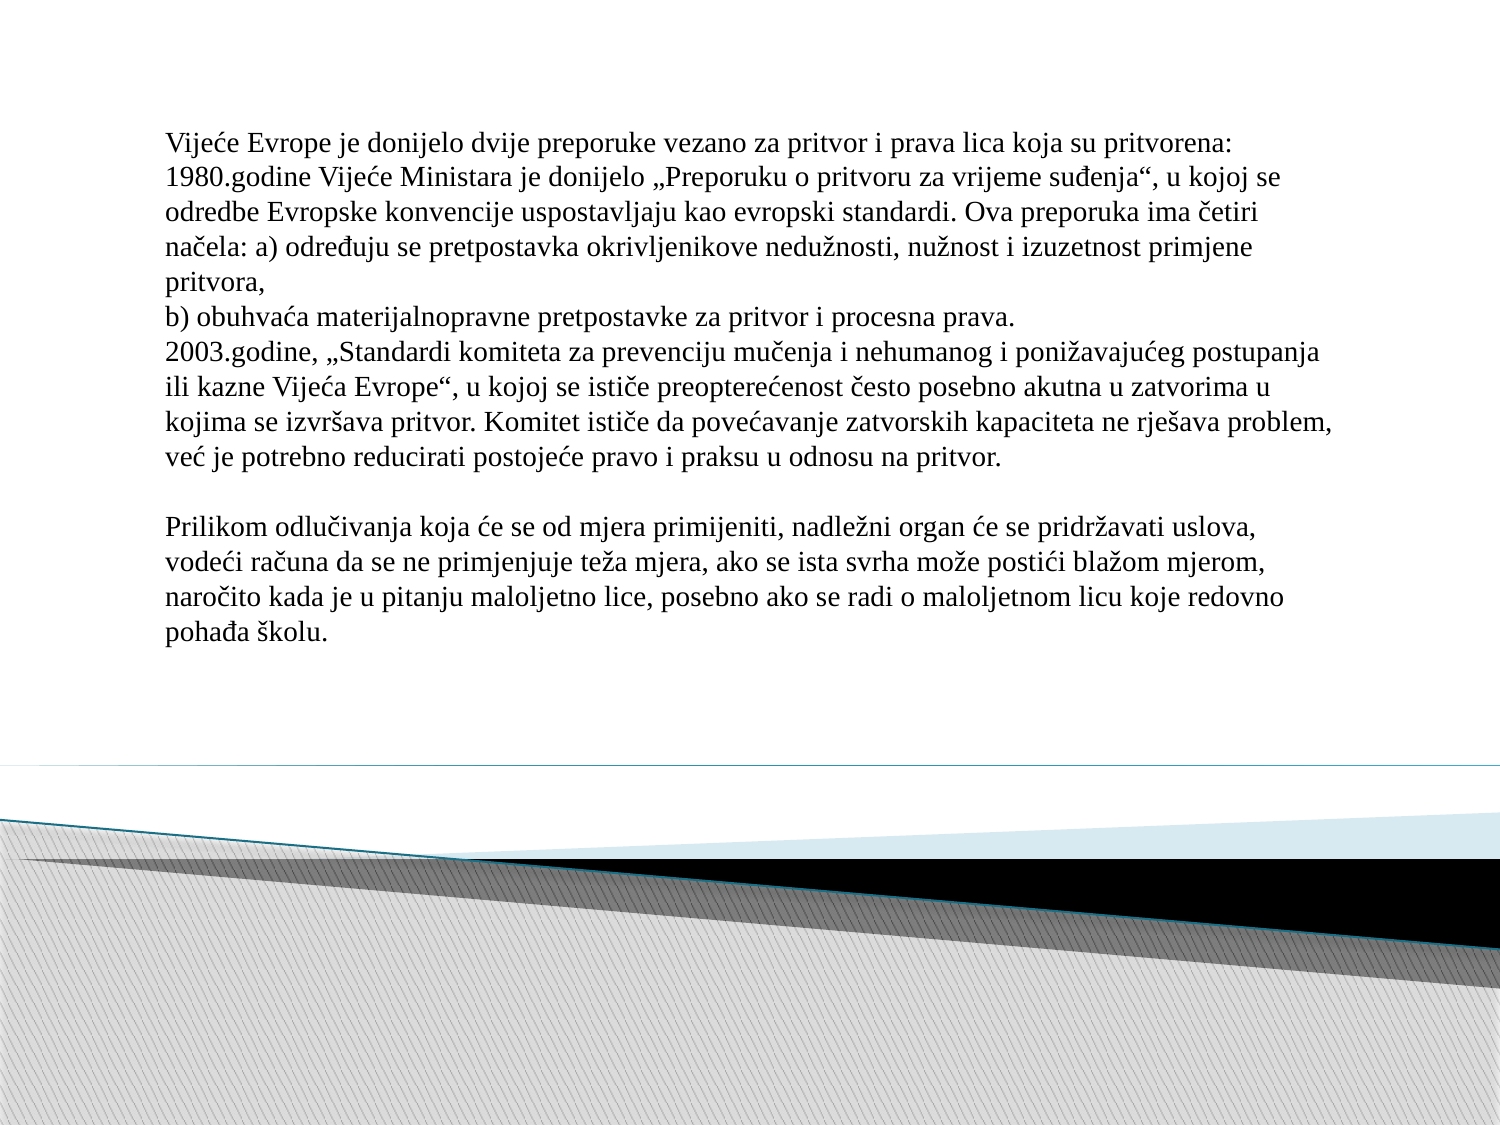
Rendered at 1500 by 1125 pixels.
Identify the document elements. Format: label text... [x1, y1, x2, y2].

text_box Vijeće Evrope je donijelo dvije preporuke vezano za pritvor i prava lica koja su pritvorena: 1980.godine Vijeće Ministara je donijelo „Preporuku o pritvoru za vrijeme suđenja“, u kojoj se odredbe Evropske konvencije uspostavljaju kao evropski standardi. Ova preporuka ima četiri načela: a) određuju se pretpostavka okrivljenikove nedužnosti, nužnost i izuzetnost primjene pritvora, b) obuhvaća materijalnopravne pretpostavke za pritvor i procesna prava. 2003.godine, „Standardi komiteta za prevenciju mučenja i nehumanog i ponižavajućeg postupanja ili kazne Vijeća Evrope“, u kojoj se ističe preopterećenost često posebno akutna u zatvorima u kojima se izvršava pritvor. Komitet ističe da povećavanje zatvorskih kapaciteta ne rješava problem, već je potrebno reducirati postojeće pravo i praksu u odnosu na pritvor. Prilikom odlučivanja koja će se od mjera primijeniti, nadležni organ će se pridržavati uslova, vodeći računa da se ne primjenjuje teža mjera, ako se ista svrha može postići blažom mjerom, naročito kada je u pitanju maloljetno lice, posebno ako se radi o maloljetnom licu koje redovno pohađa školu. [149, 115, 1350, 648]
picture [5, 859, 1500, 989]
